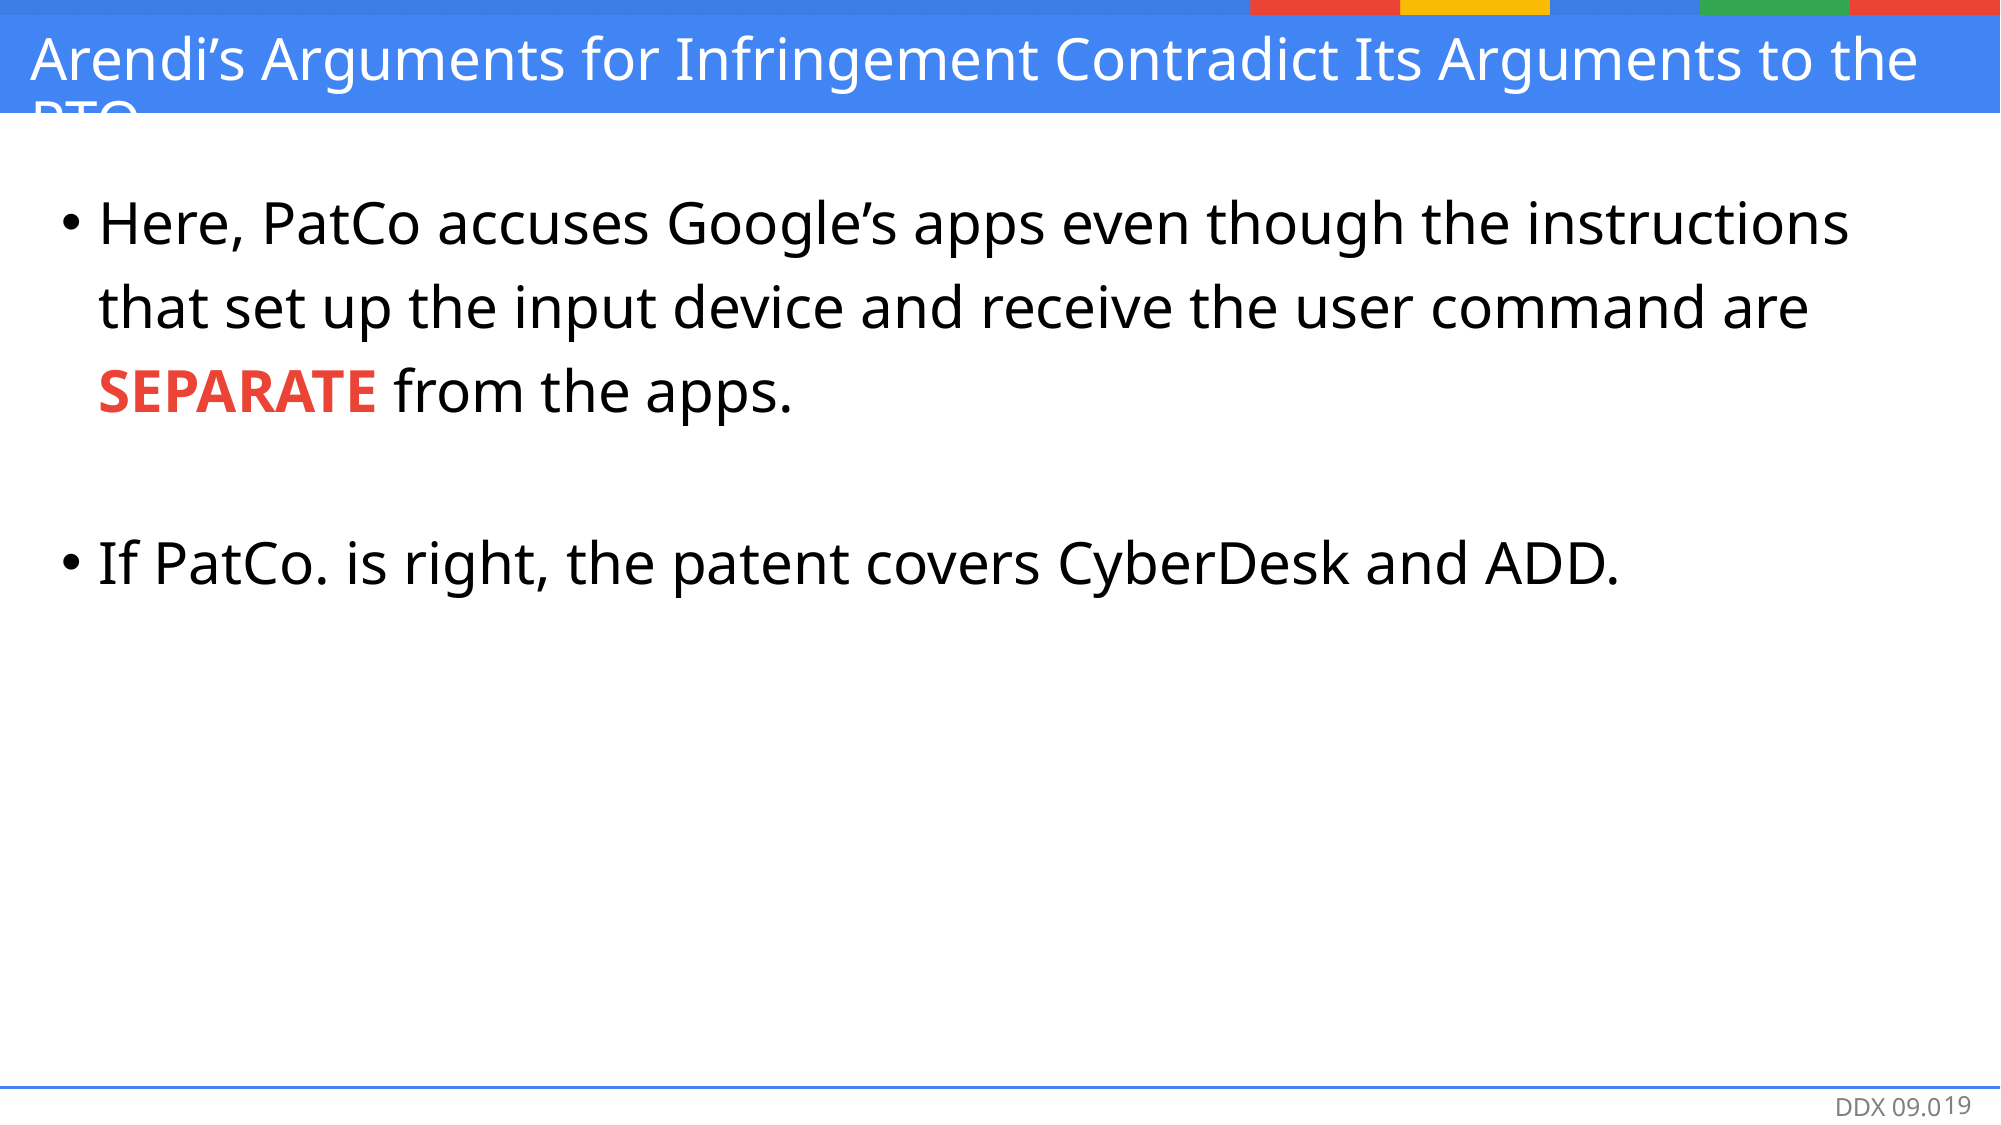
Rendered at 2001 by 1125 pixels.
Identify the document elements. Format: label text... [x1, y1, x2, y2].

title Arendi’s Arguments for Infringement Contradict Its Arguments to the PTO [0, 0, 2000, 113]
list Here, PatCo accuses Google’s apps even though the instructions that set up the input device and receive the user command are SEPARATE from the apps. If PatCo. is right, the patent covers CyberDesk and ADD. [31, 112, 1969, 376]
slide_number 19 [1957, 1087, 2000, 1125]
footer DDX 09.0 [1641, 1087, 1957, 1125]
